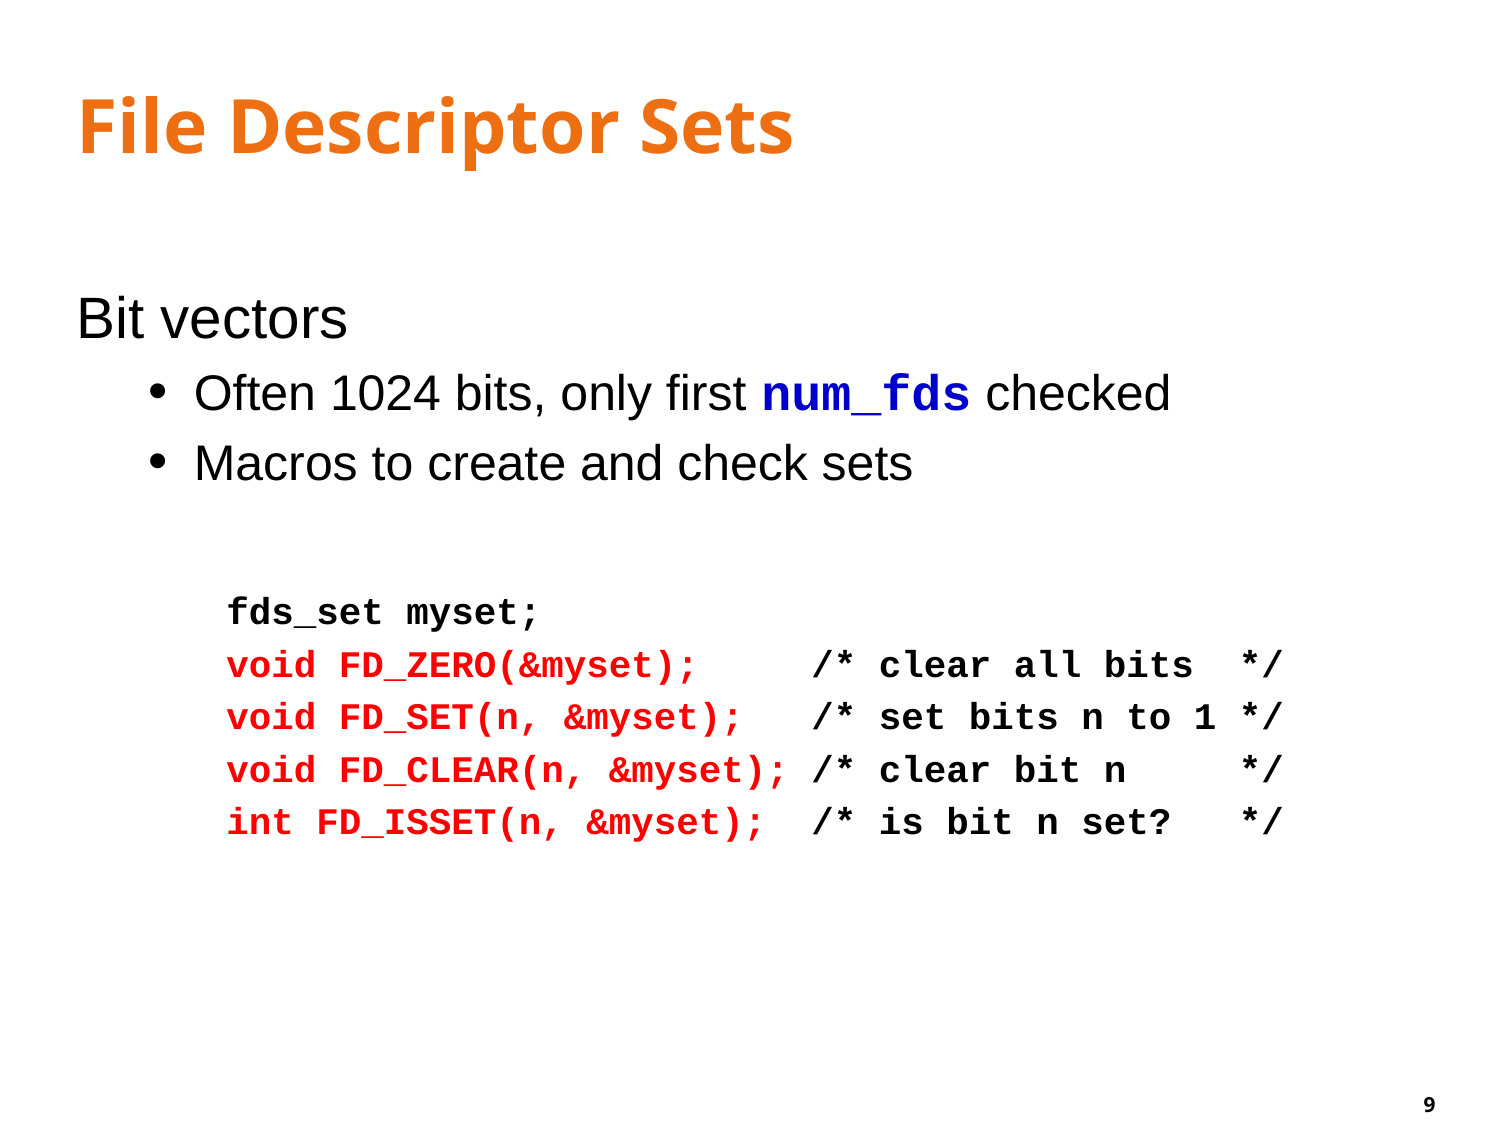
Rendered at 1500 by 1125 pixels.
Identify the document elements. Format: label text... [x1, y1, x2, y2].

list Bit vectors Often 1024 bits, only first num_fds checked Macros to create and check sets fds_set myset; void FD_ZERO(&myset); /* clear all bits */ void FD_SET(n, &myset); /* set bits n to 1 */ void FD_CLEAR(n, &myset); /* clear bit n */ int FD_ISSET(n, &myset); /* is bit n set? */ [61, 272, 1438, 1034]
title File Descriptor Sets [61, 60, 1438, 187]
